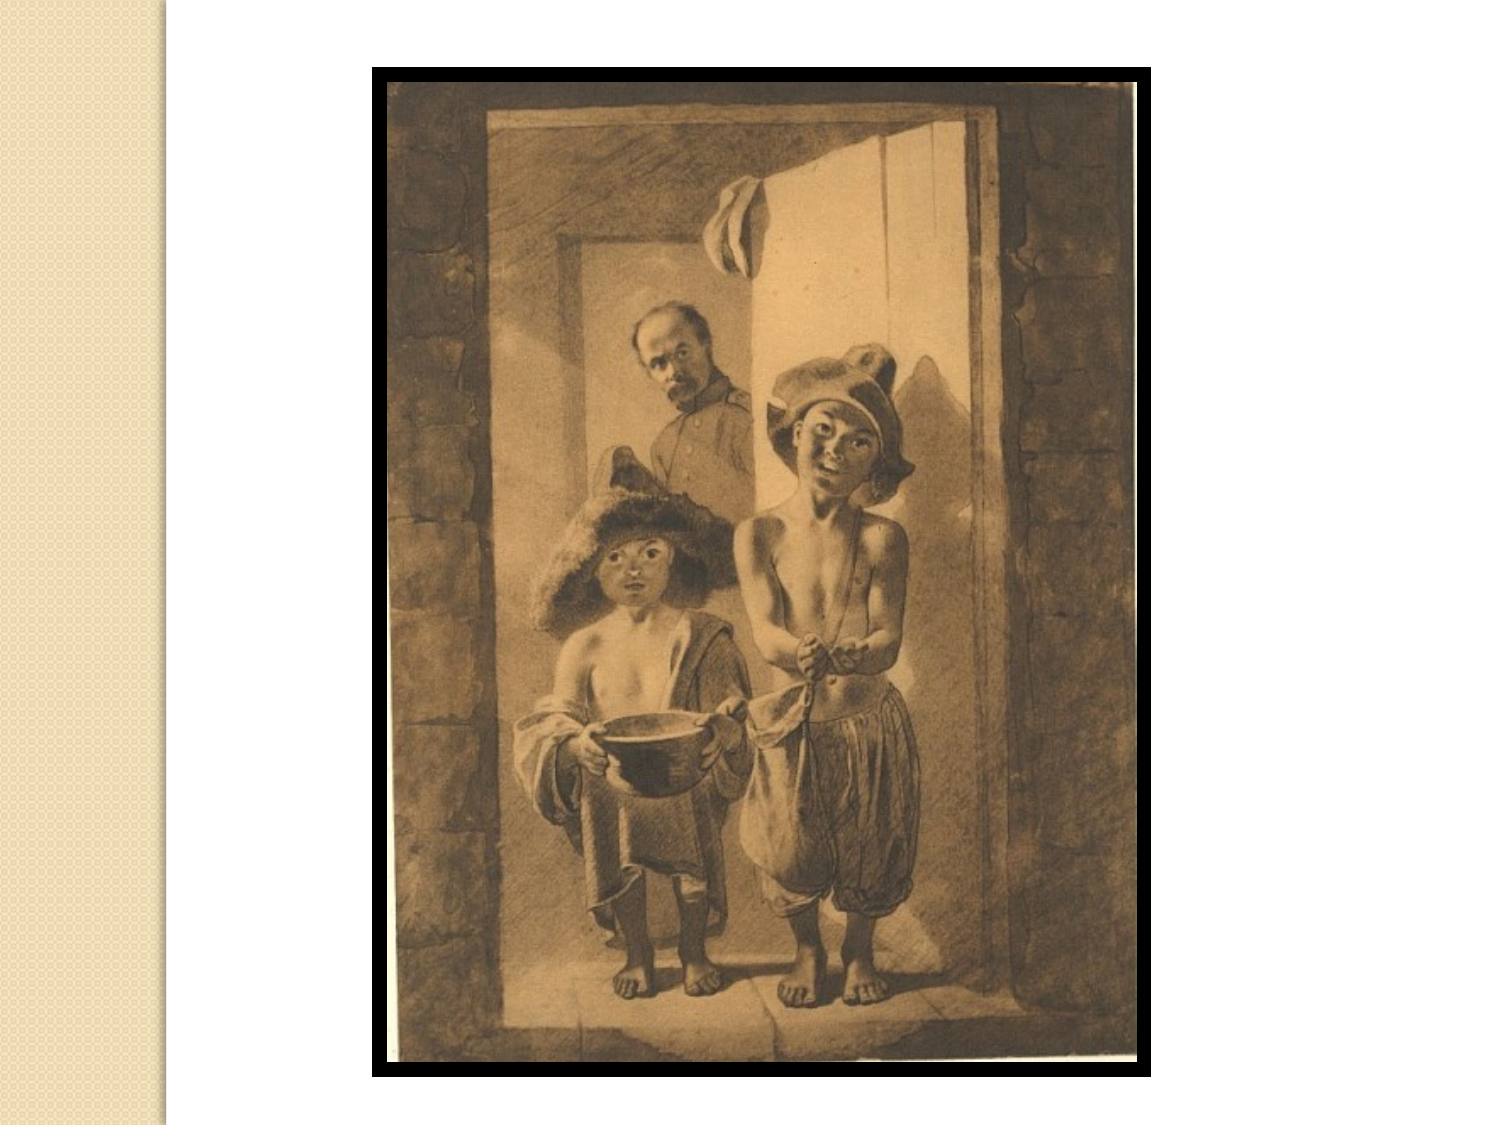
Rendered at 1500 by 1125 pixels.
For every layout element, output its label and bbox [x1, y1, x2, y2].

picture [386, 81, 1137, 1063]
